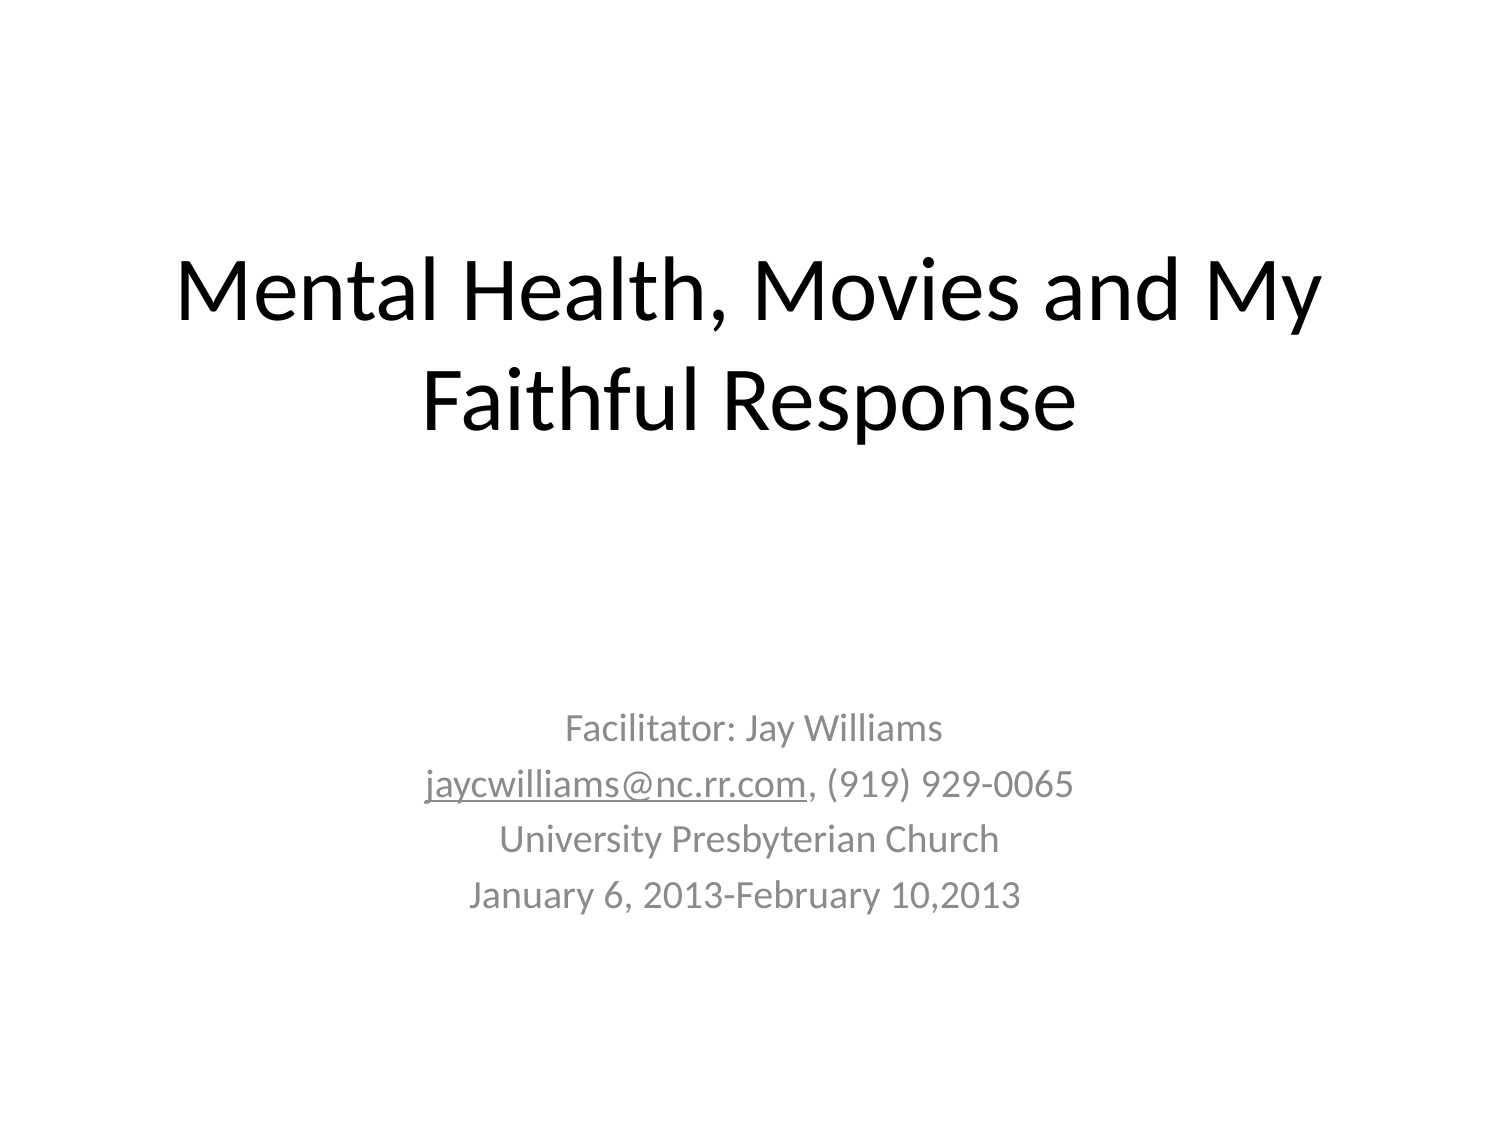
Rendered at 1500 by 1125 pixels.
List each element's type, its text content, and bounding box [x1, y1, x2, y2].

title Mental Health, Movies and My Faithful Response [112, 87, 1388, 591]
subtitle Facilitator: Jay Williams jaycwilliams@nc.rr.com, (919) 929-0065 University Presbyterian Church January 6, 2013-February 10,2013 [225, 637, 1275, 925]
